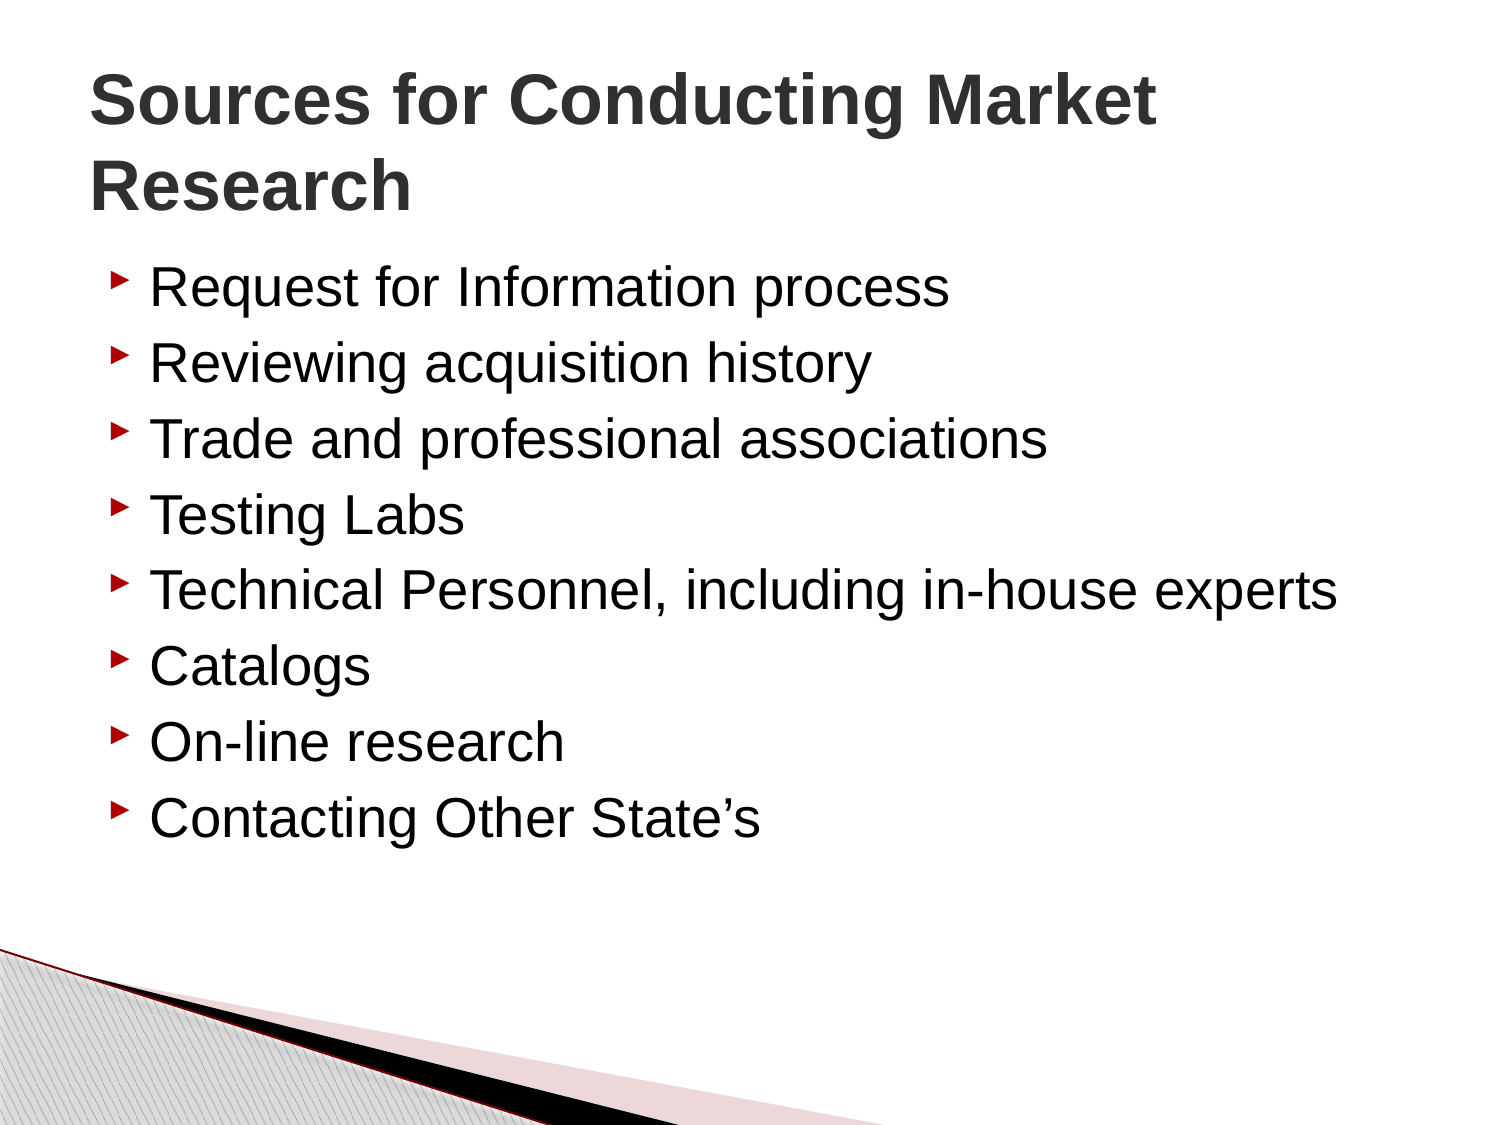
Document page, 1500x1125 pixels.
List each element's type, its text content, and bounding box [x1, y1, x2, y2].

list Request for Information process Reviewing acquisition history Trade and professional associations Testing Labs Technical Personnel, including in-house experts Catalogs On-line research Contacting Other State’s [75, 243, 1425, 986]
title Sources for Conducting Market Research [75, 45, 1425, 233]
